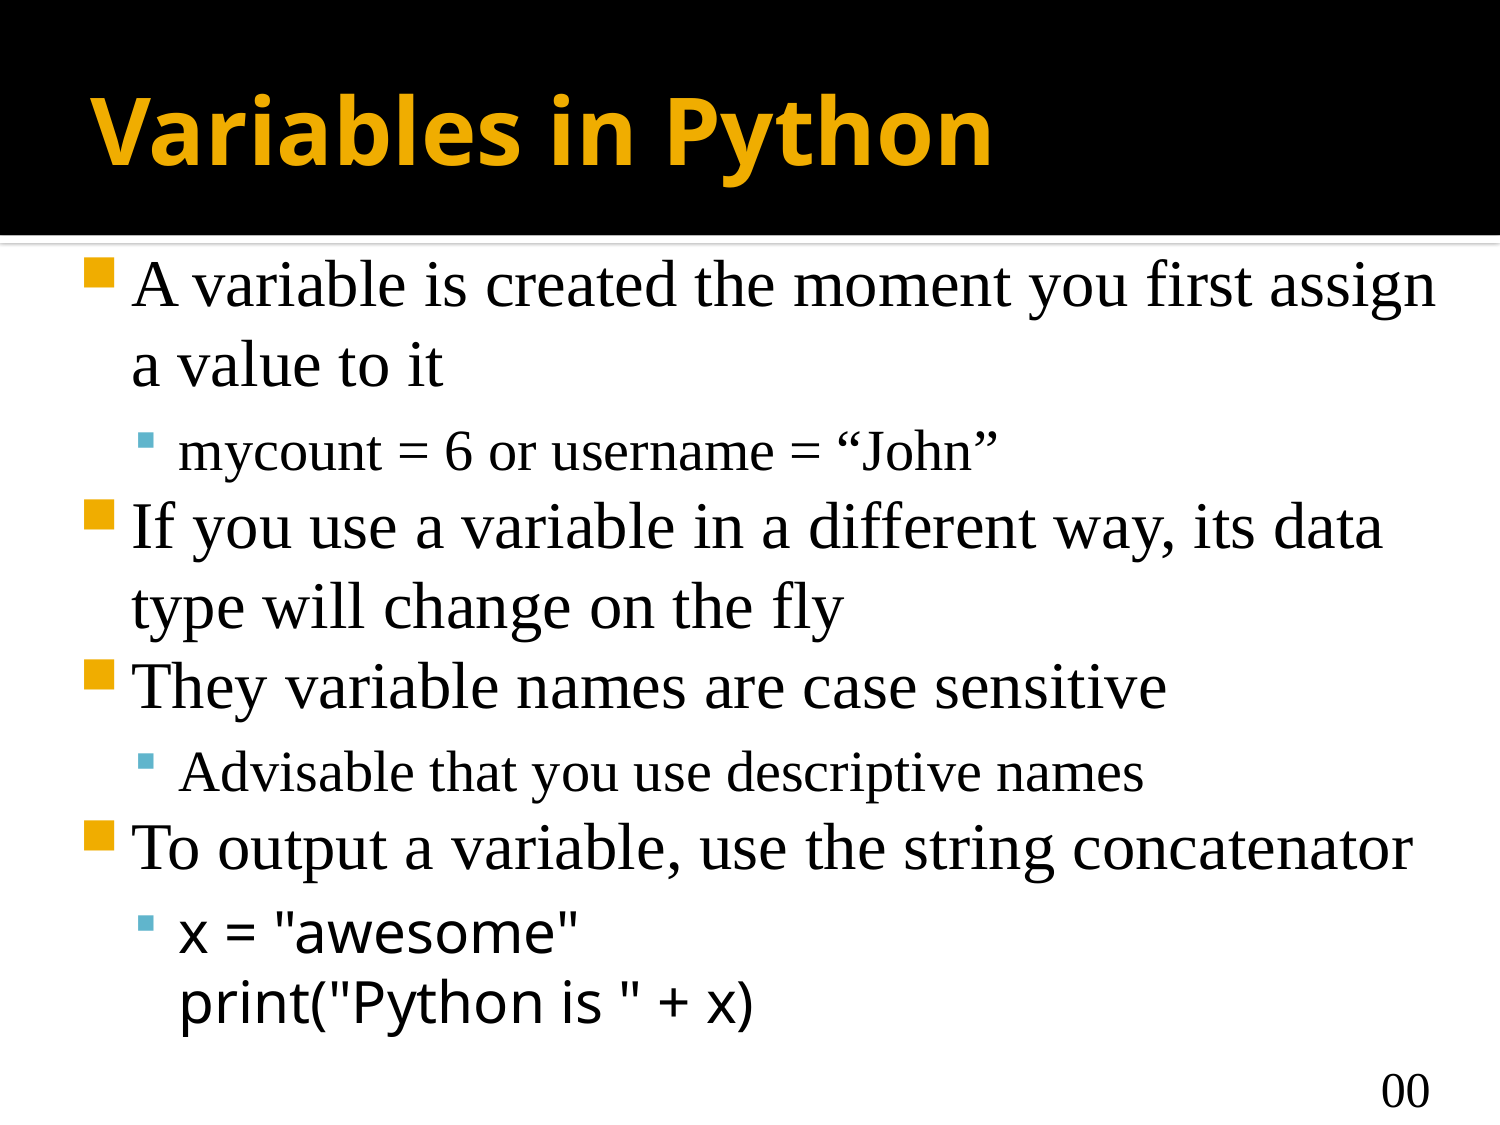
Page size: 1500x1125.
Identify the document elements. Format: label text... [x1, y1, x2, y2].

list A variable is created the moment you first assign a value to it mycount = 6 or username = “John” If you use a variable in a different way, its data type will change on the fly They variable names are case sensitive Advisable that you use descriptive names To output a variable, use the string concatenator x = "awesome" print("Python is " + x) [50, 224, 1463, 1125]
title Variables in Python [75, 25, 1425, 224]
text_box 00 [1366, 1049, 1500, 1125]
